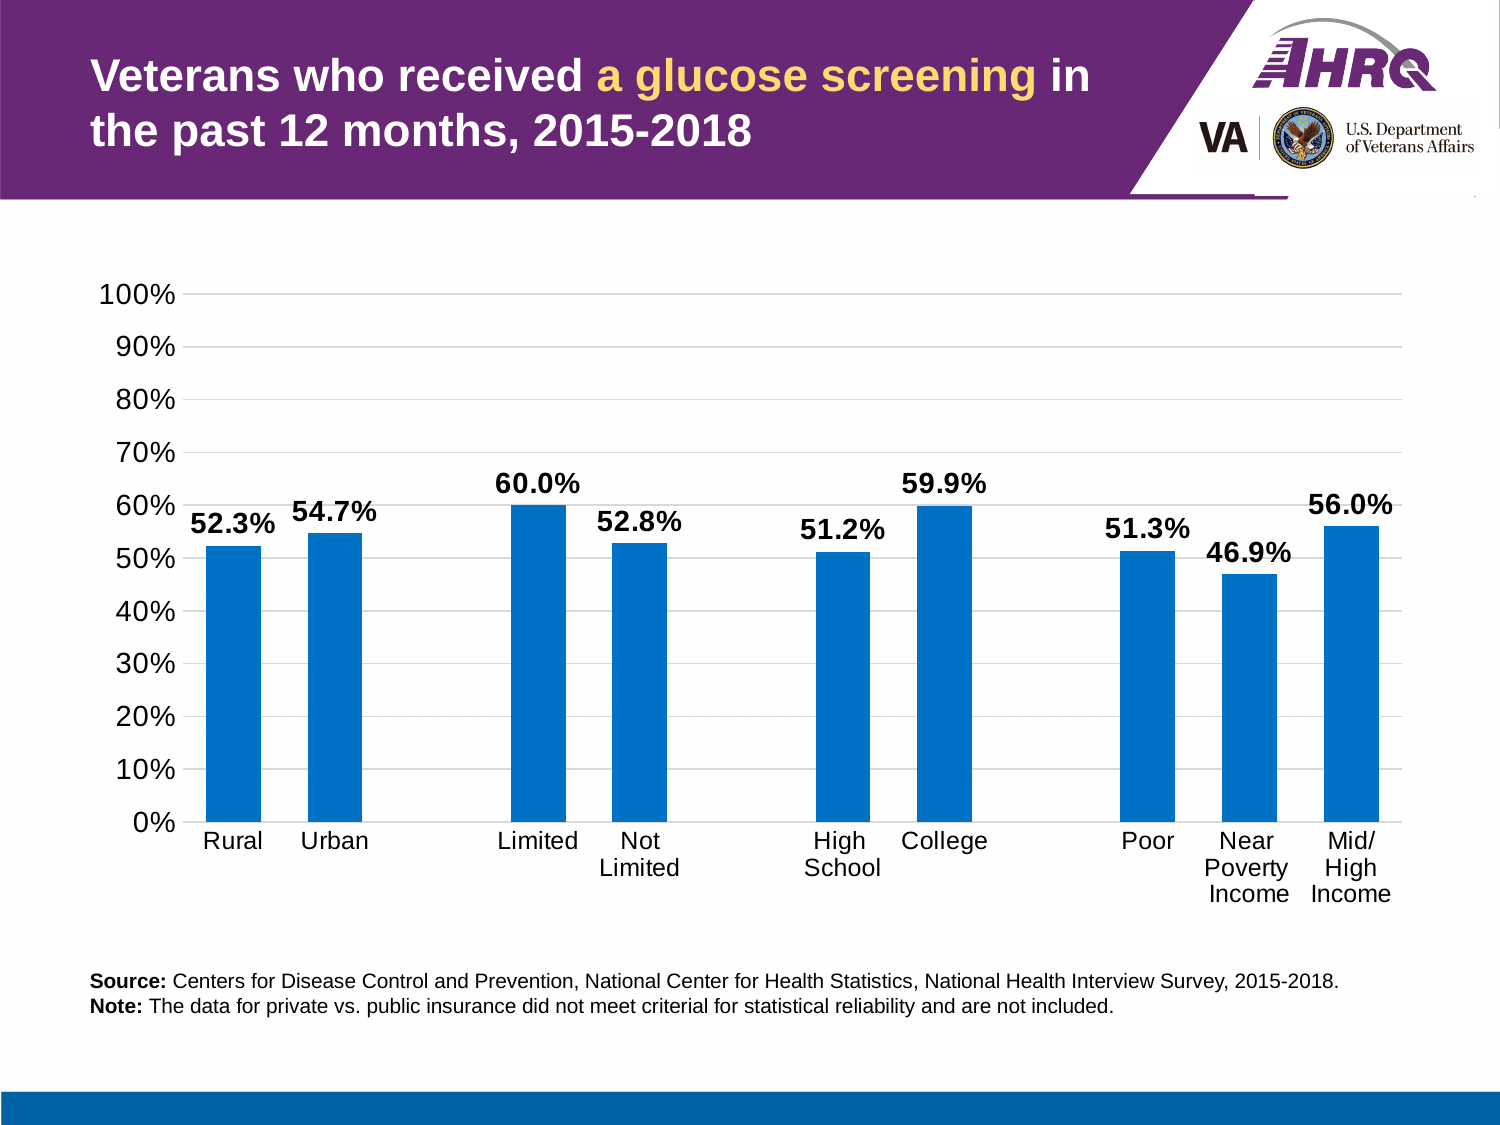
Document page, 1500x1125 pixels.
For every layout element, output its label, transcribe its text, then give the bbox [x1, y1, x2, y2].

picture [1250, 16, 1441, 94]
title Veterans who received a glucose screening in the past 12 months, 2015-2018 [75, 50, 1163, 152]
text_box Source: Centers for Disease Control and Prevention, National Center for Health Statistics, National Health Interview Survey, 2015-2018. Note: The data for private vs. public insurance did not meet criterial for statistical reliability and are not included. [74, 959, 1425, 1025]
chart [74, 262, 1426, 938]
picture [1193, 102, 1480, 174]
picture [0, 0, 1500, 1125]
